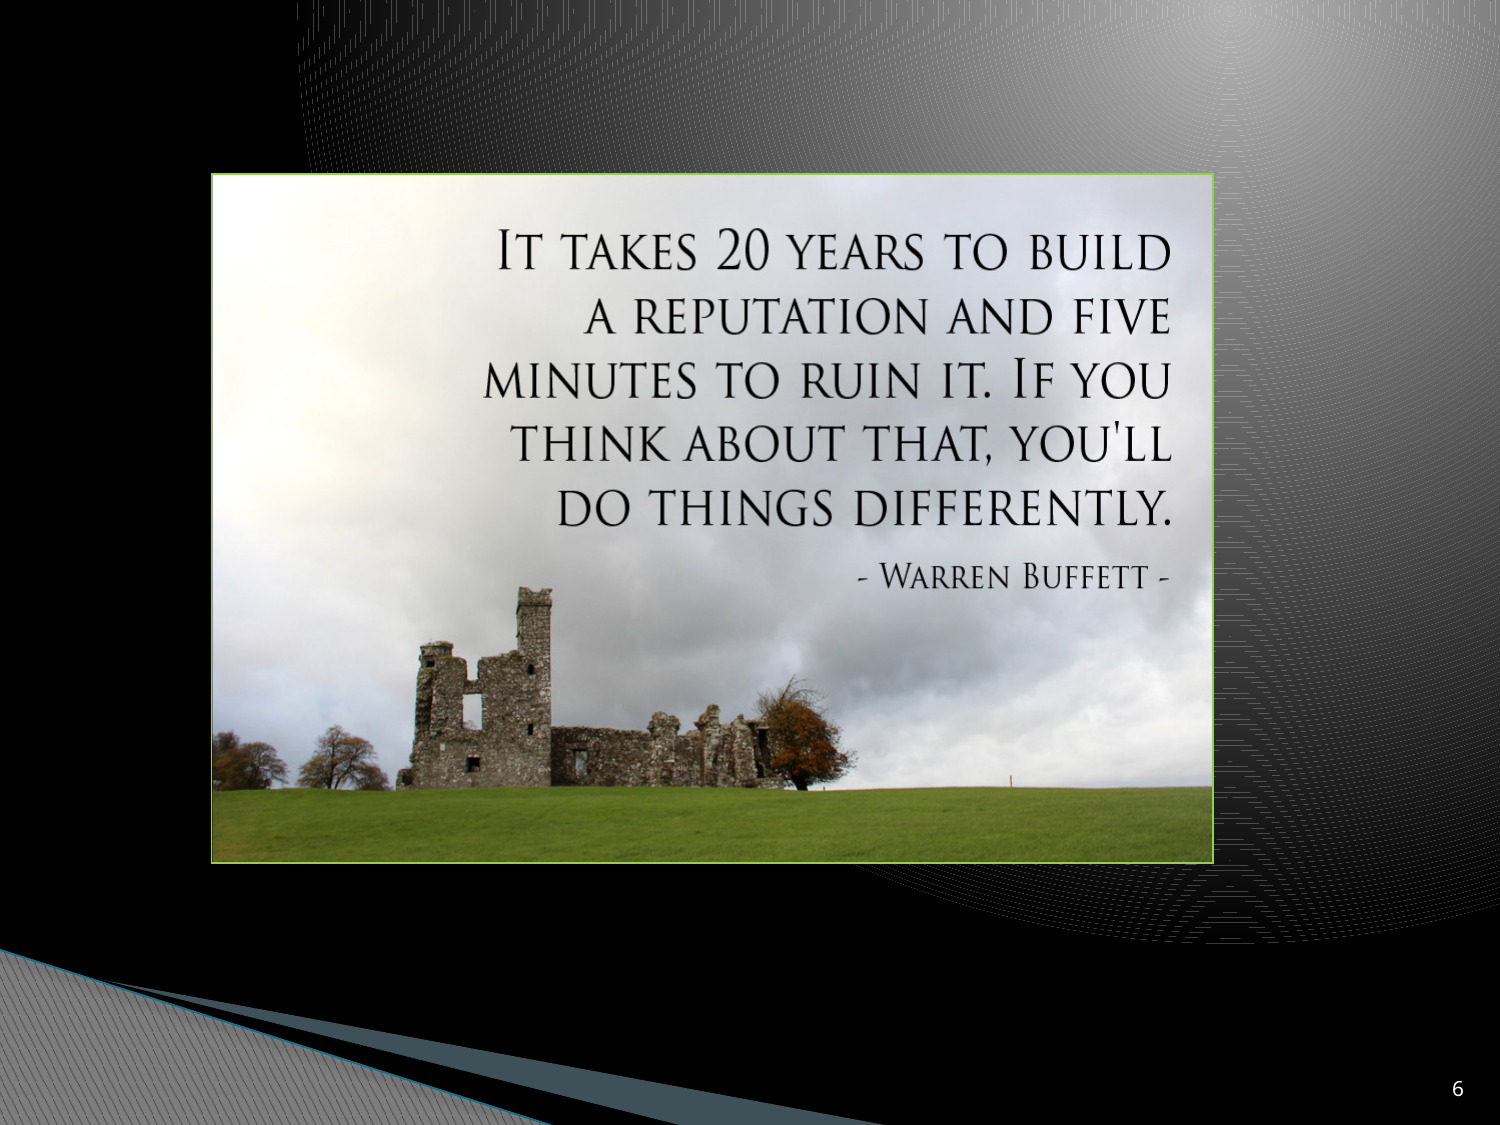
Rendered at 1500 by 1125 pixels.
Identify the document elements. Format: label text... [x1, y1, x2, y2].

picture [0, 952, 543, 1125]
picture [212, 174, 1213, 863]
slide_number 6 [1418, 1051, 1479, 1112]
